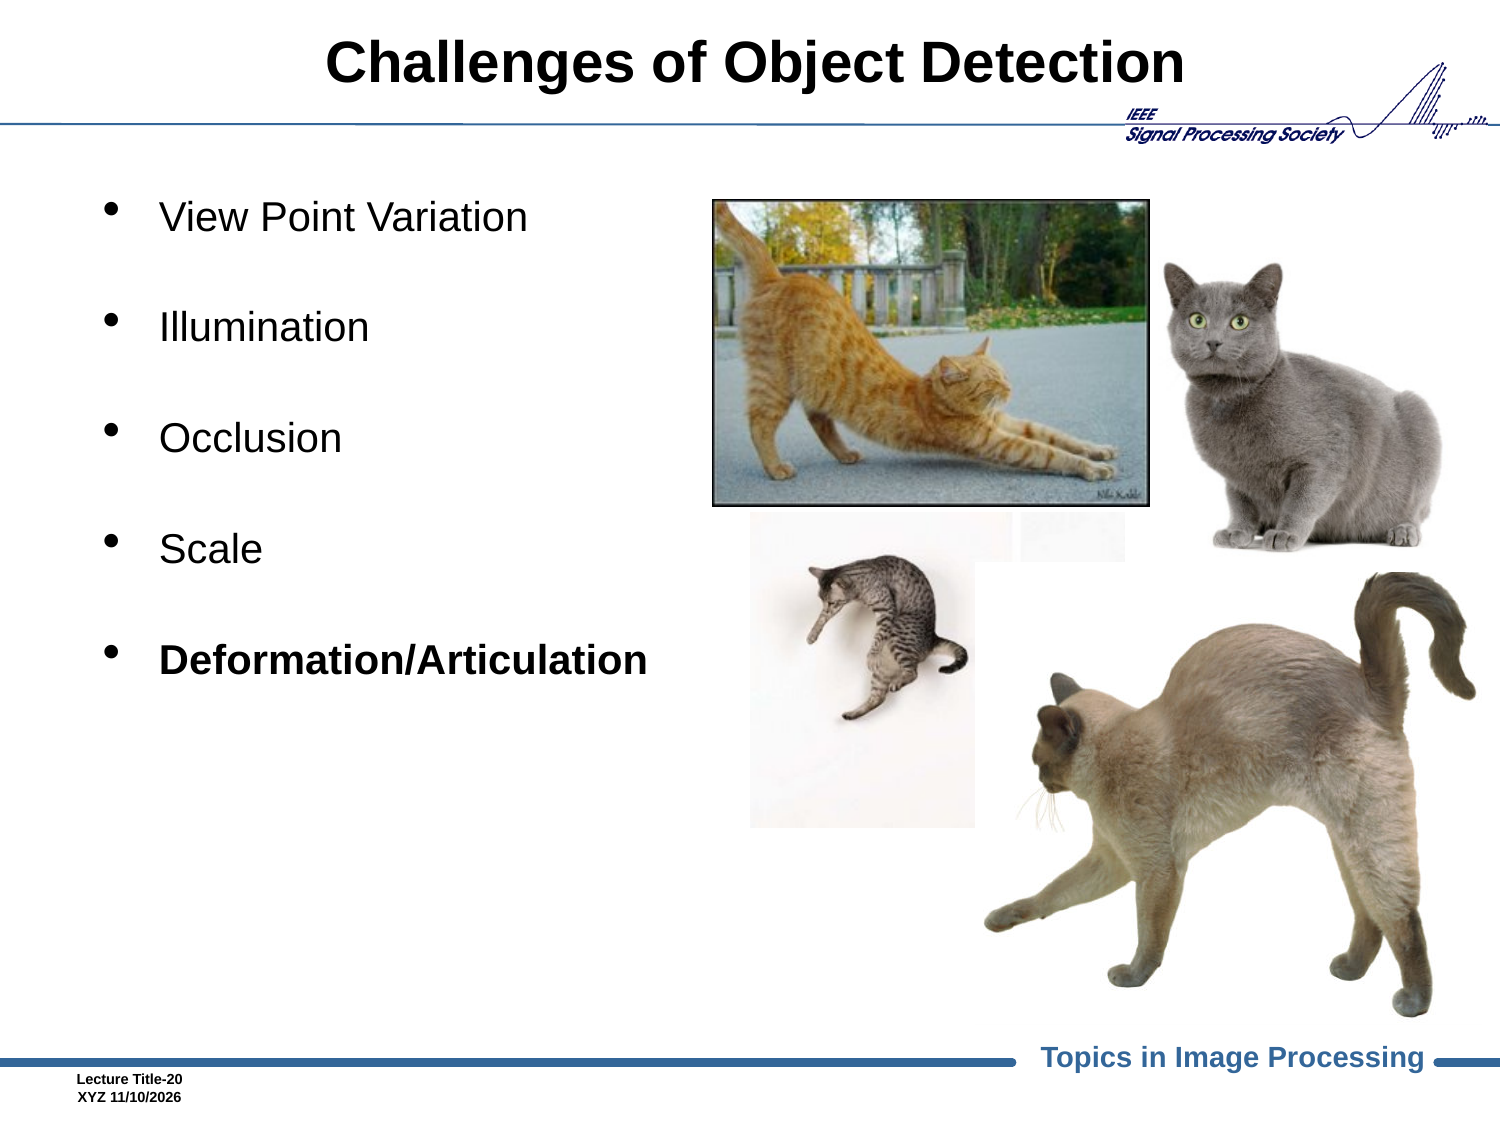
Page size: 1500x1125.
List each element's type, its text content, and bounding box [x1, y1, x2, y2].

picture [712, 199, 1482, 1026]
list View Point Variation Illumination Occlusion Scale Deformation/Articulation [87, 187, 1363, 863]
title Challenges of Object Detection [174, 0, 1338, 126]
picture [1125, 62, 1488, 144]
